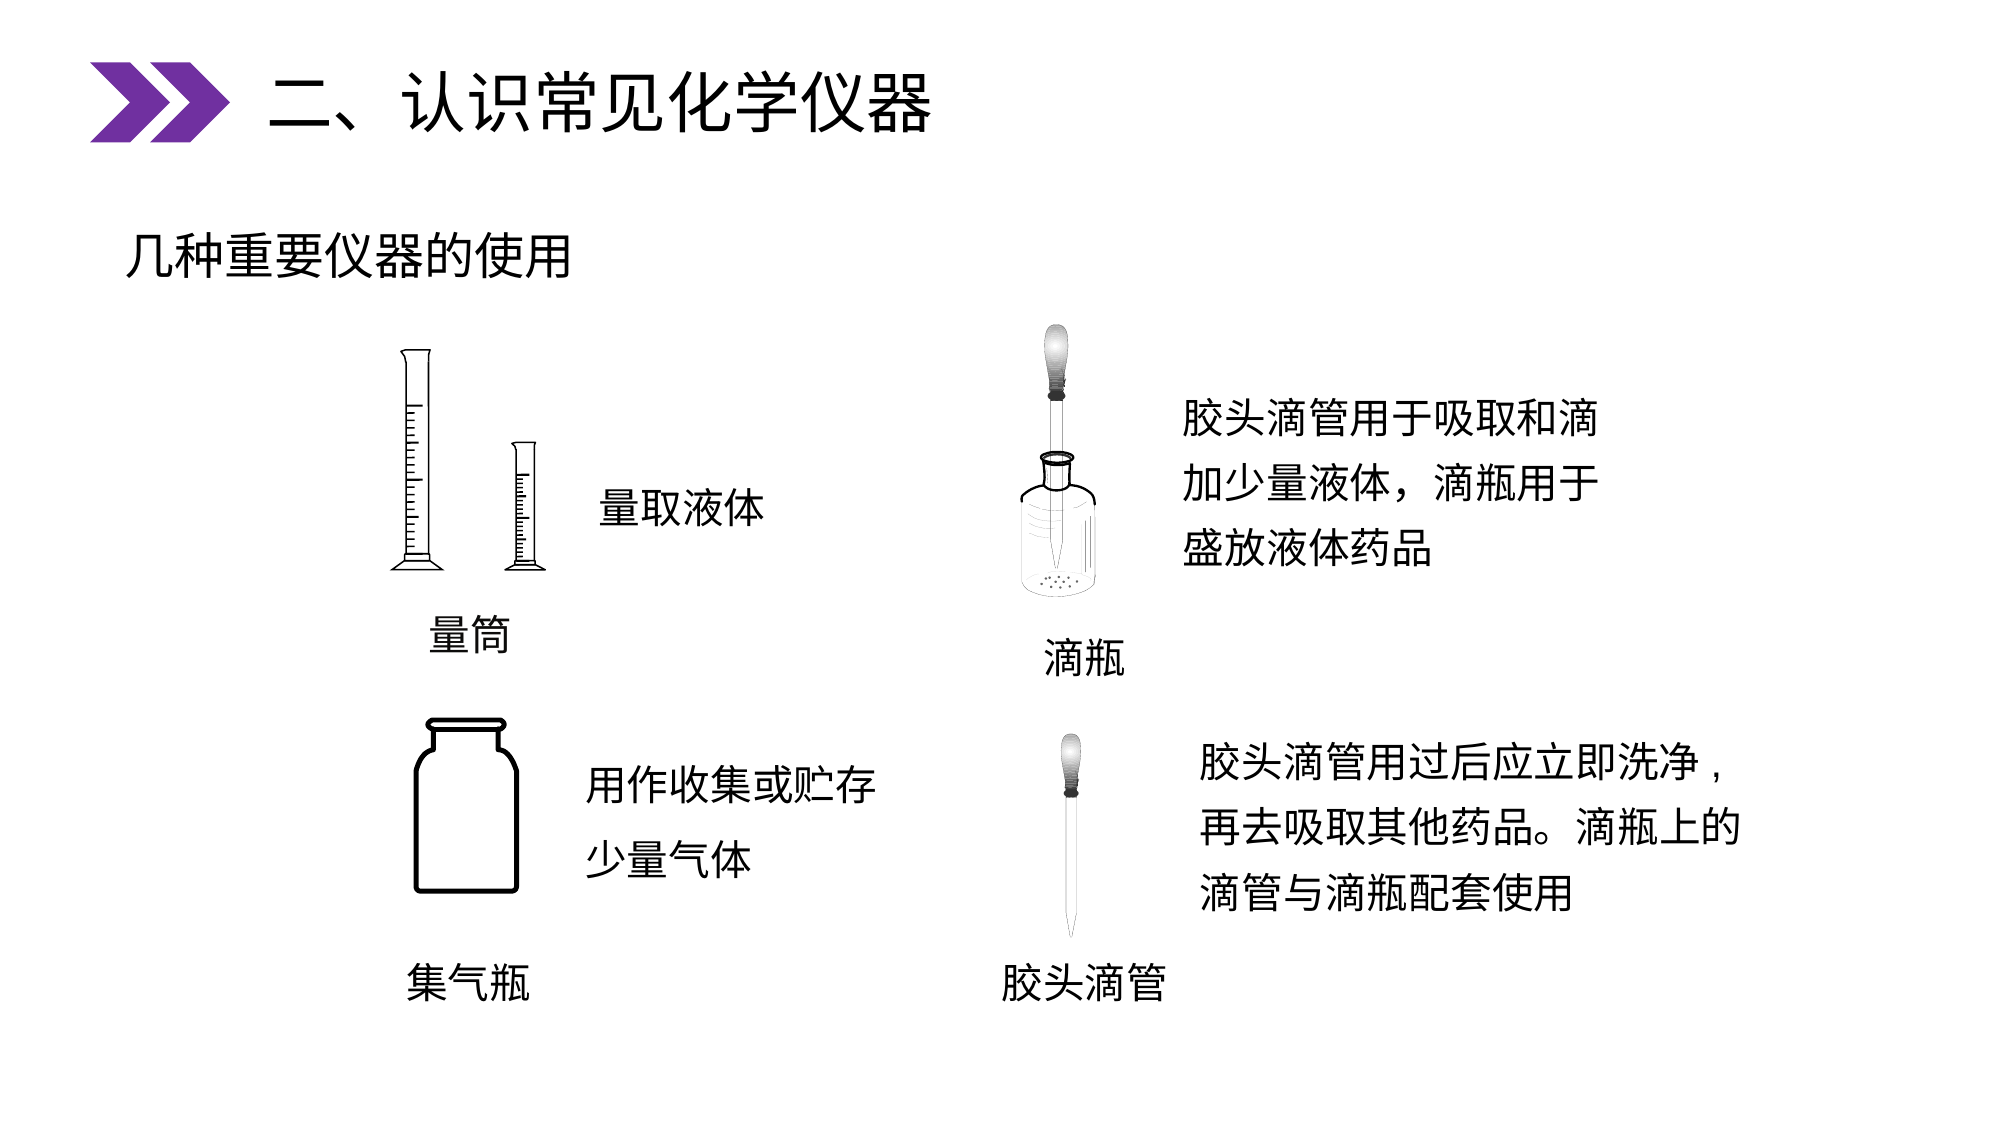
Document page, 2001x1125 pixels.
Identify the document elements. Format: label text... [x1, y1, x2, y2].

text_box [504, 442, 546, 570]
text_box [391, 349, 443, 570]
text_box 胶头滴管用于吸取和滴加少量液体，滴瓶用于盛放液体药品 [1168, 369, 1650, 579]
text_box 几种重要仪器的使用 [109, 217, 590, 292]
text_box 滴瓶 [984, 624, 1185, 690]
text_box 量取液体 [584, 474, 818, 540]
text_box 胶头滴管用过后应立即洗净,再去吸取其他药品。滴瓶上的滴管与滴瓶配套使用 [1184, 713, 1760, 924]
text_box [1015, 319, 1101, 602]
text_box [1057, 729, 1085, 942]
text_box 量筒 [414, 601, 591, 666]
text_box 集气瓶 [391, 949, 570, 1015]
text_box 胶头滴管 [943, 949, 1226, 1015]
text_box 用作收集或贮存少量气体 [570, 726, 913, 892]
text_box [410, 714, 522, 897]
text_box 二、认识常见化学仪器 [251, 62, 1255, 146]
